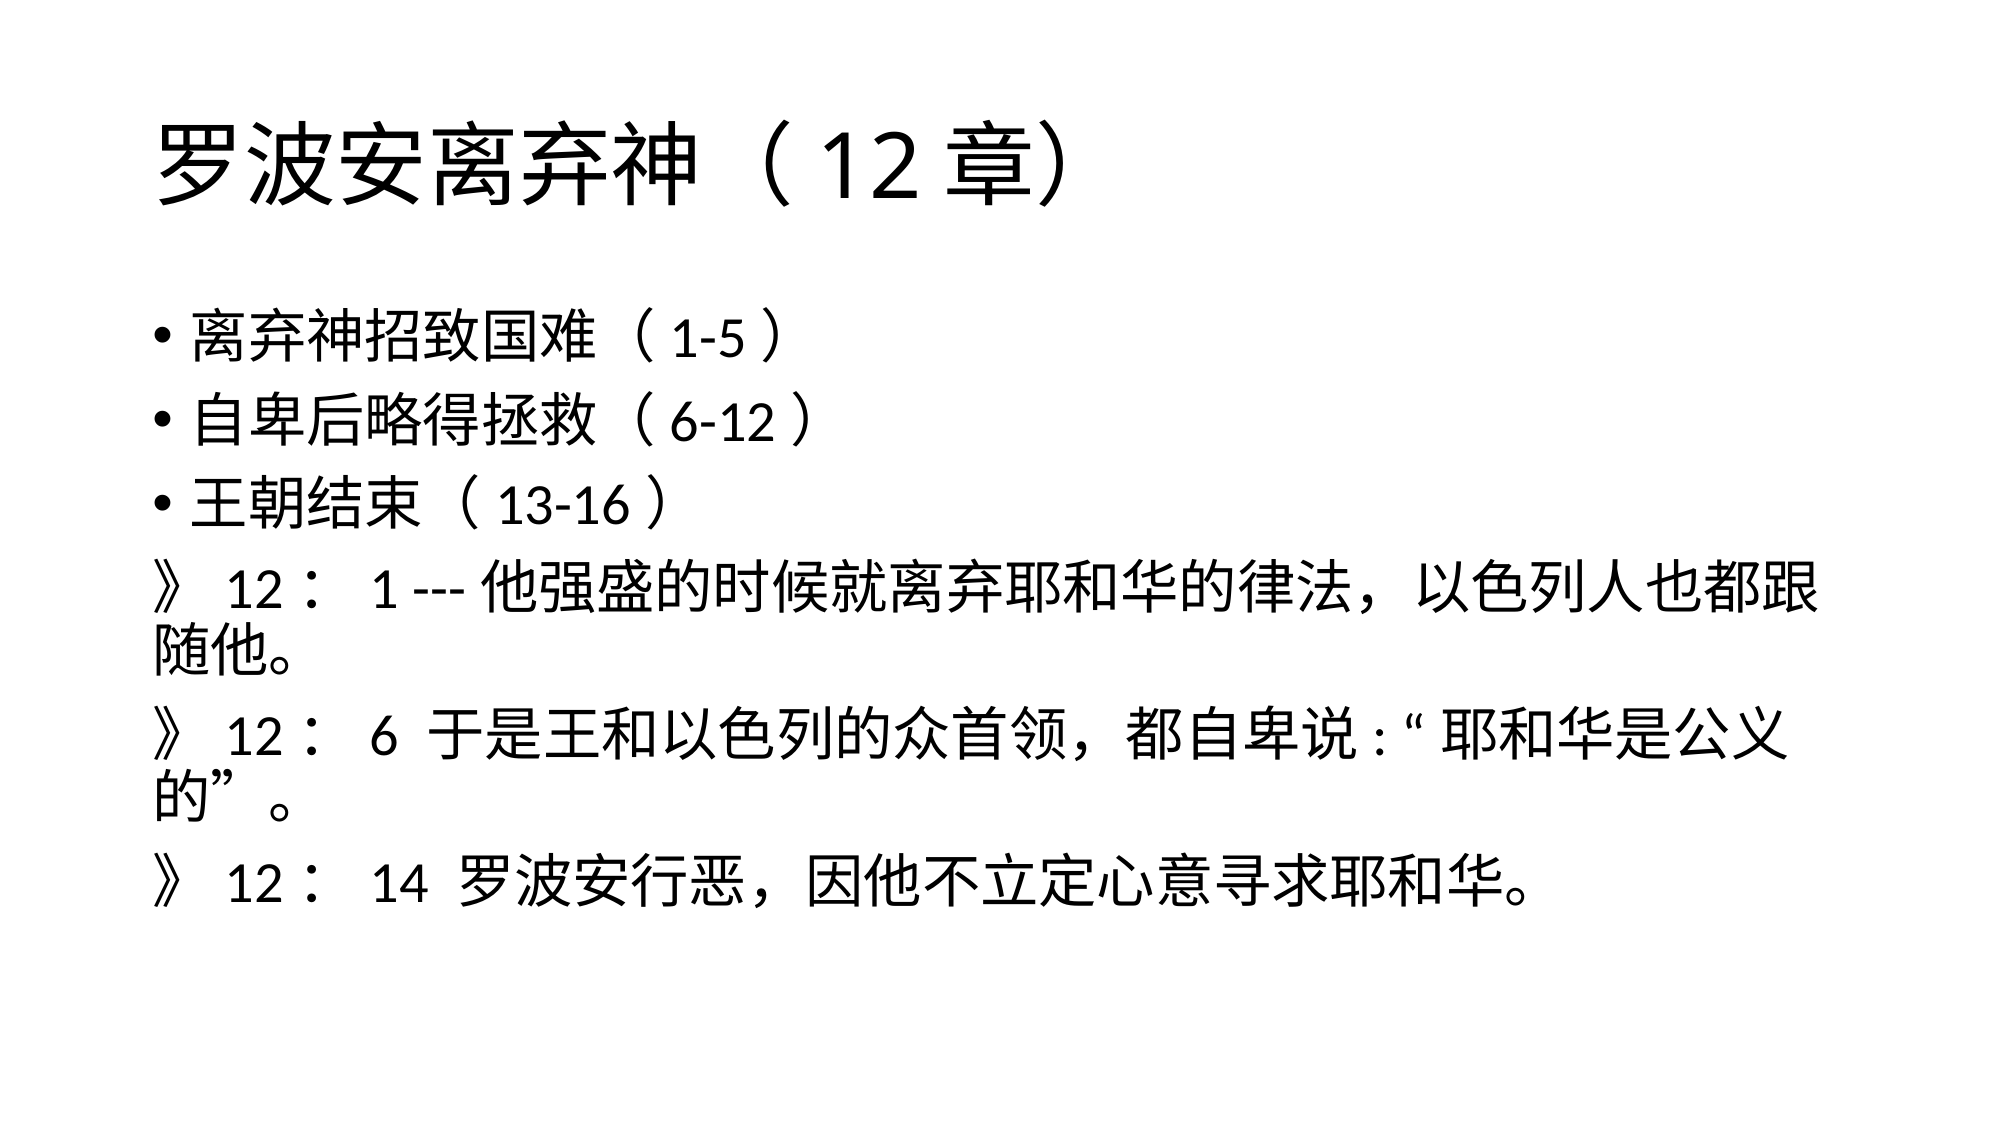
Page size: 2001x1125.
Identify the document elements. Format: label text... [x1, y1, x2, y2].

title 罗波安离弃神（12章） [137, 59, 1863, 278]
list 离弃神招致国难（1-5） 自卑后略得拯救（6-12） 王朝结束（13-16） 》12：1 ---他强盛的时候就离弃耶和华的律法，以色列人也都跟随他。 》12：6 于是王和以色列的众首领，都自卑说: “耶和华是公义的”。 》12：14 罗波安行恶，因他不立定心意寻求耶和华。 [137, 299, 1863, 1014]
